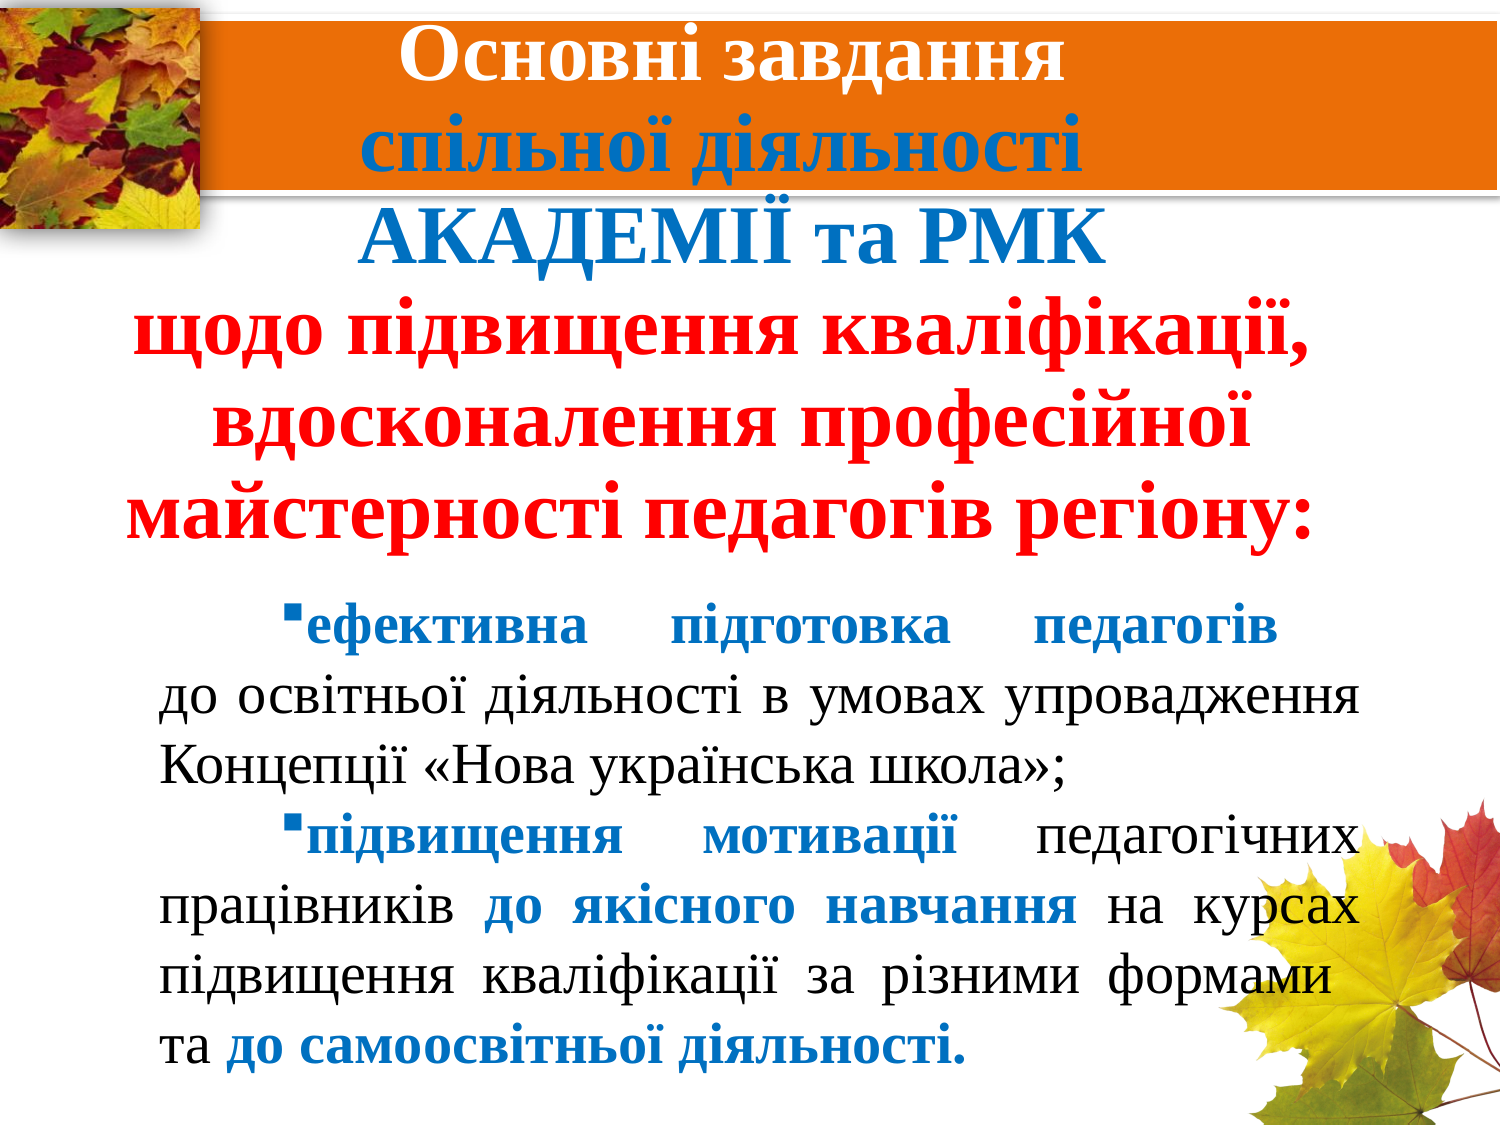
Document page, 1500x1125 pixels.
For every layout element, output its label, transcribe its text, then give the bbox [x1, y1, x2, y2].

picture [0, 8, 88, 229]
text_box Основні завдання спільної діяльності АКАДЕМІЇ та РМК щодо підвищення кваліфікації, вдосконалення професійної майстерності педагогів регіону: ефективна підготовка педагогів до освітньої діяльності в умовах упровадження Концепції «Нова українська школа»; підвищення мотивації педагогічних працівників до якісного навчання на курсах підвищення кваліфікації за різними формами та до самоосвітньої діяльності. [88, 0, 1376, 1083]
picture [1218, 796, 1500, 1125]
